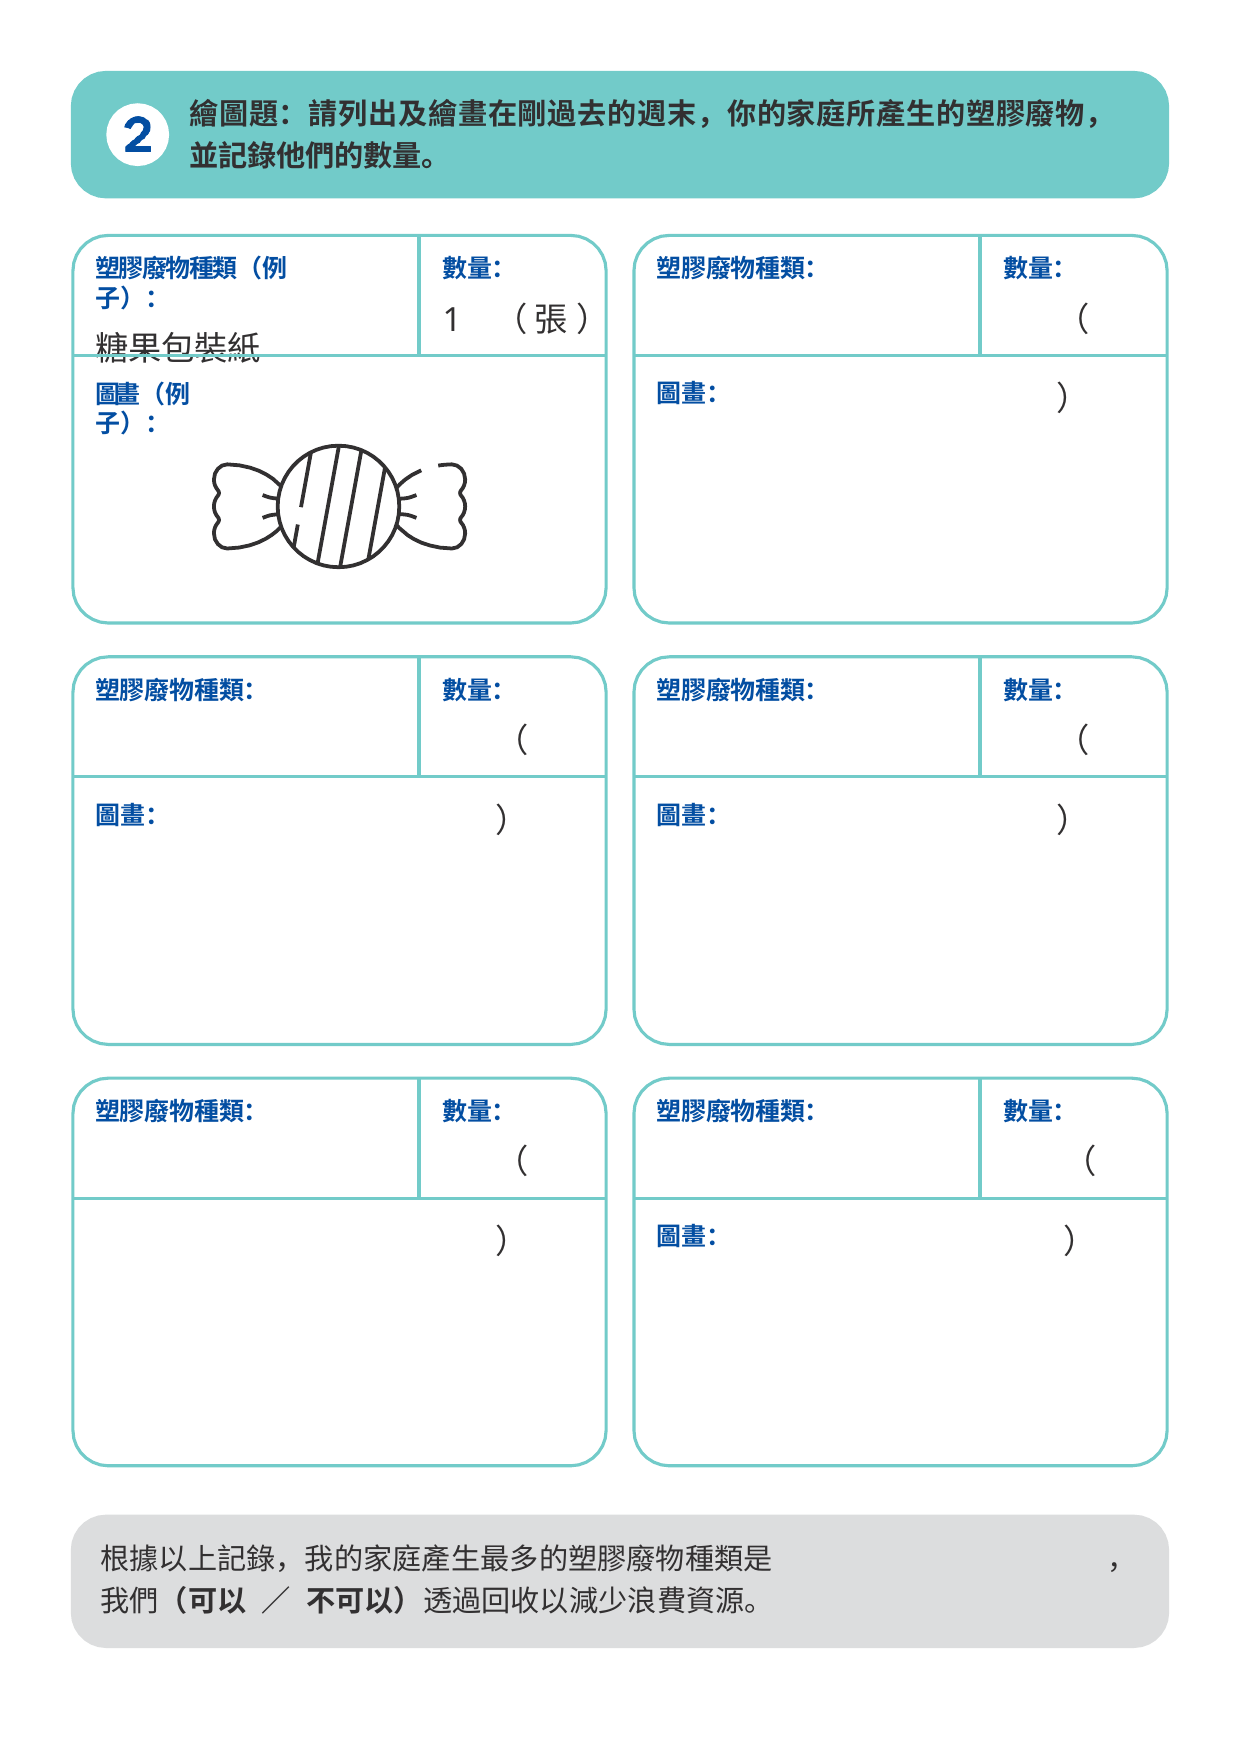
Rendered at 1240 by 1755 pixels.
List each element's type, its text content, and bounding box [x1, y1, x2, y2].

text_box [633, 363, 1168, 624]
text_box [106, 102, 170, 167]
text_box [73, 235, 606, 570]
text_box 圖畫： [654, 375, 737, 408]
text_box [73, 1077, 606, 1200]
text_box [72, 1207, 607, 1466]
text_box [634, 235, 1167, 358]
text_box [73, 656, 606, 779]
text_box [72, 786, 607, 1045]
text_box [633, 1207, 1168, 1466]
text_box 圖畫： [93, 797, 176, 830]
text_box 數量： （ ） [1001, 1205, 1170, 1261]
text_box [70, 1514, 1170, 1649]
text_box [634, 1077, 1167, 1200]
text_box 根據以上記錄，我的家庭產生最多的塑膠廢物種類是 ，我們（可以 ／ 不可以）透過回收以減少浪費資源。 [98, 1531, 1139, 1617]
text_box 繪圖題：請列出及繪畫在剛過去的週末，你的家庭所產生的塑膠廢物，並記錄他們的數量。 [187, 86, 1136, 173]
text_box 數量： （ ） [1001, 783, 1171, 839]
text_box [72, 577, 607, 624]
text_box 數量： （ ） [440, 1204, 610, 1261]
text_box 圖畫： [654, 1218, 737, 1251]
text_box [633, 786, 1168, 1045]
text_box 數量： （ ） [440, 783, 610, 839]
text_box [634, 656, 1167, 779]
text_box 圖畫： [654, 797, 737, 830]
text_box [70, 70, 1170, 199]
